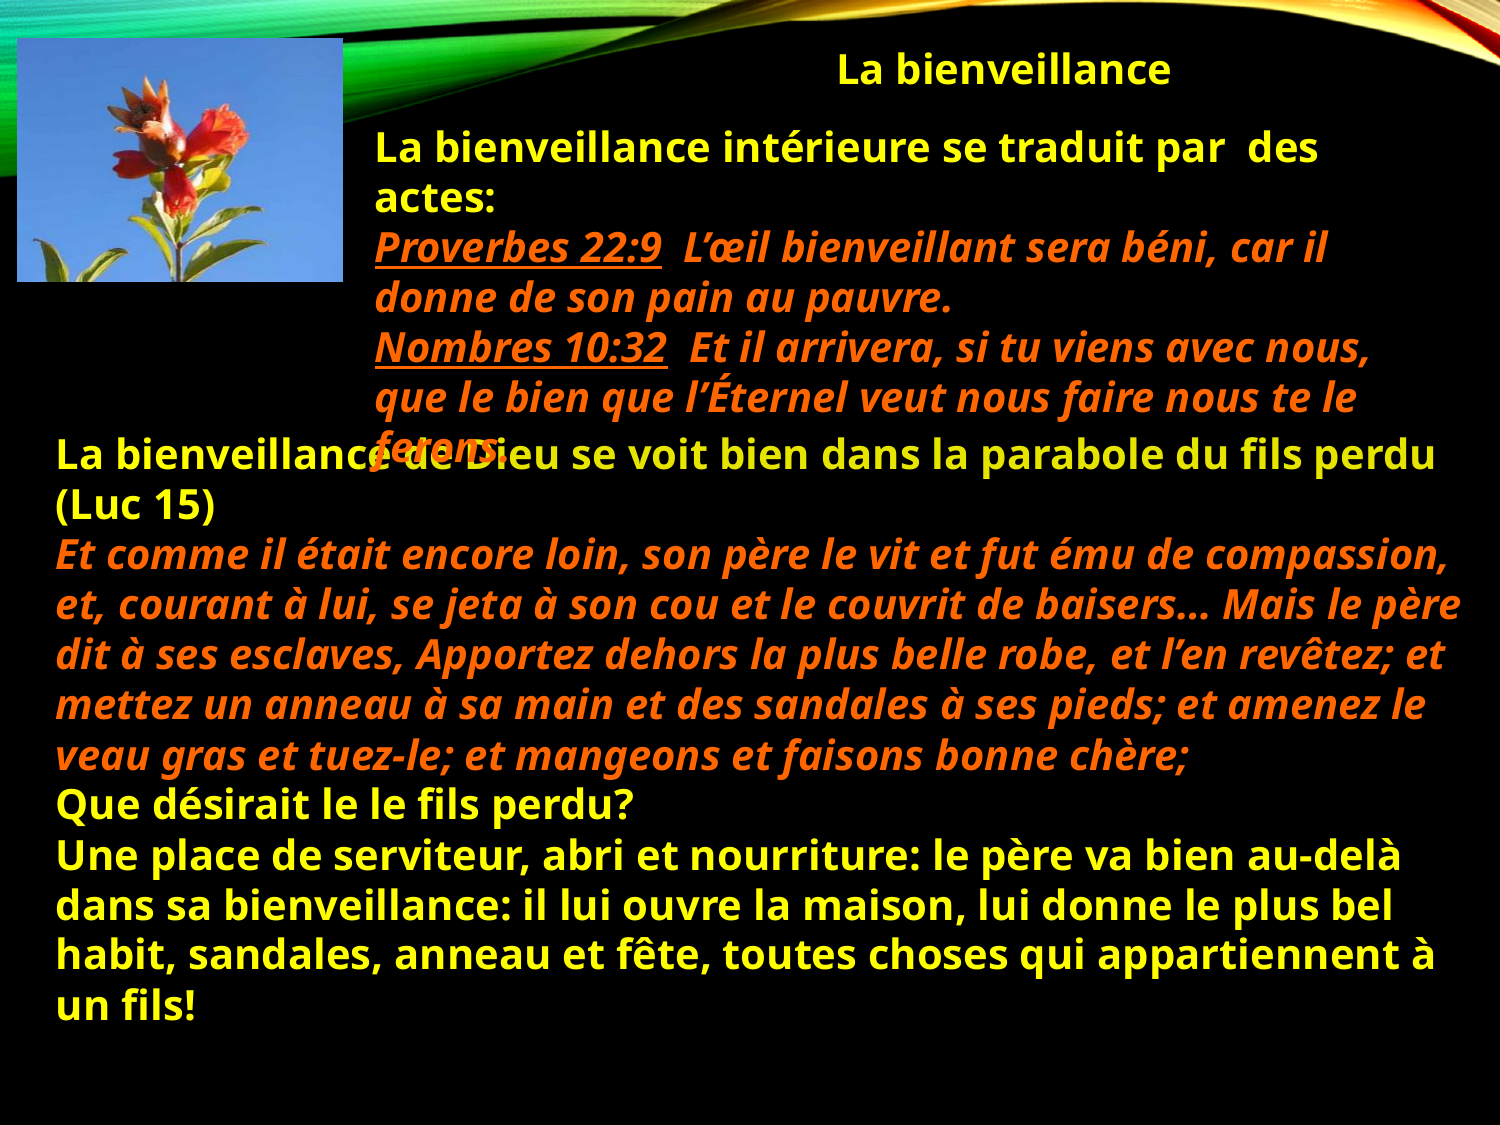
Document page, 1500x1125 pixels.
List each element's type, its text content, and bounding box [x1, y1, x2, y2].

text_box La bienveillance intérieure se traduit par des actes: Proverbes 22:9 L’œil bienveillant sera béni, car il donne de son pain au pauvre. Nombres 10:32 Et il arrivera, si tu viens avec nous, que le bien que l’Éternel veut nous faire nous te le ferons. [360, 113, 1459, 479]
text_box La bienveillance [821, 35, 1188, 101]
text_box La bienveillance de Dieu se voit bien dans la parabole du fils perdu (Luc 15) Et comme il était encore loin, son père le vit et fut ému de compassion, et, courant à lui, se jeta à son cou et le couvrit de baisers… Mais le père dit à ses esclaves, Apportez dehors la plus belle robe, et l’en revêtez; et mettez un anneau à sa main et des sandales à ses pieds; et amenez le veau gras et tuez-le; et mangeons et faisons bonne chère; Que désirait le le fils perdu? Une place de serviteur, abri et nourriture: le père va bien au-delà dans sa bienveillance: il lui ouvre la maison, lui donne le plus bel habit, sandales, anneau et fête, toutes choses qui appartiennent à un fils! [41, 420, 1488, 1036]
picture [0, 0, 1500, 283]
